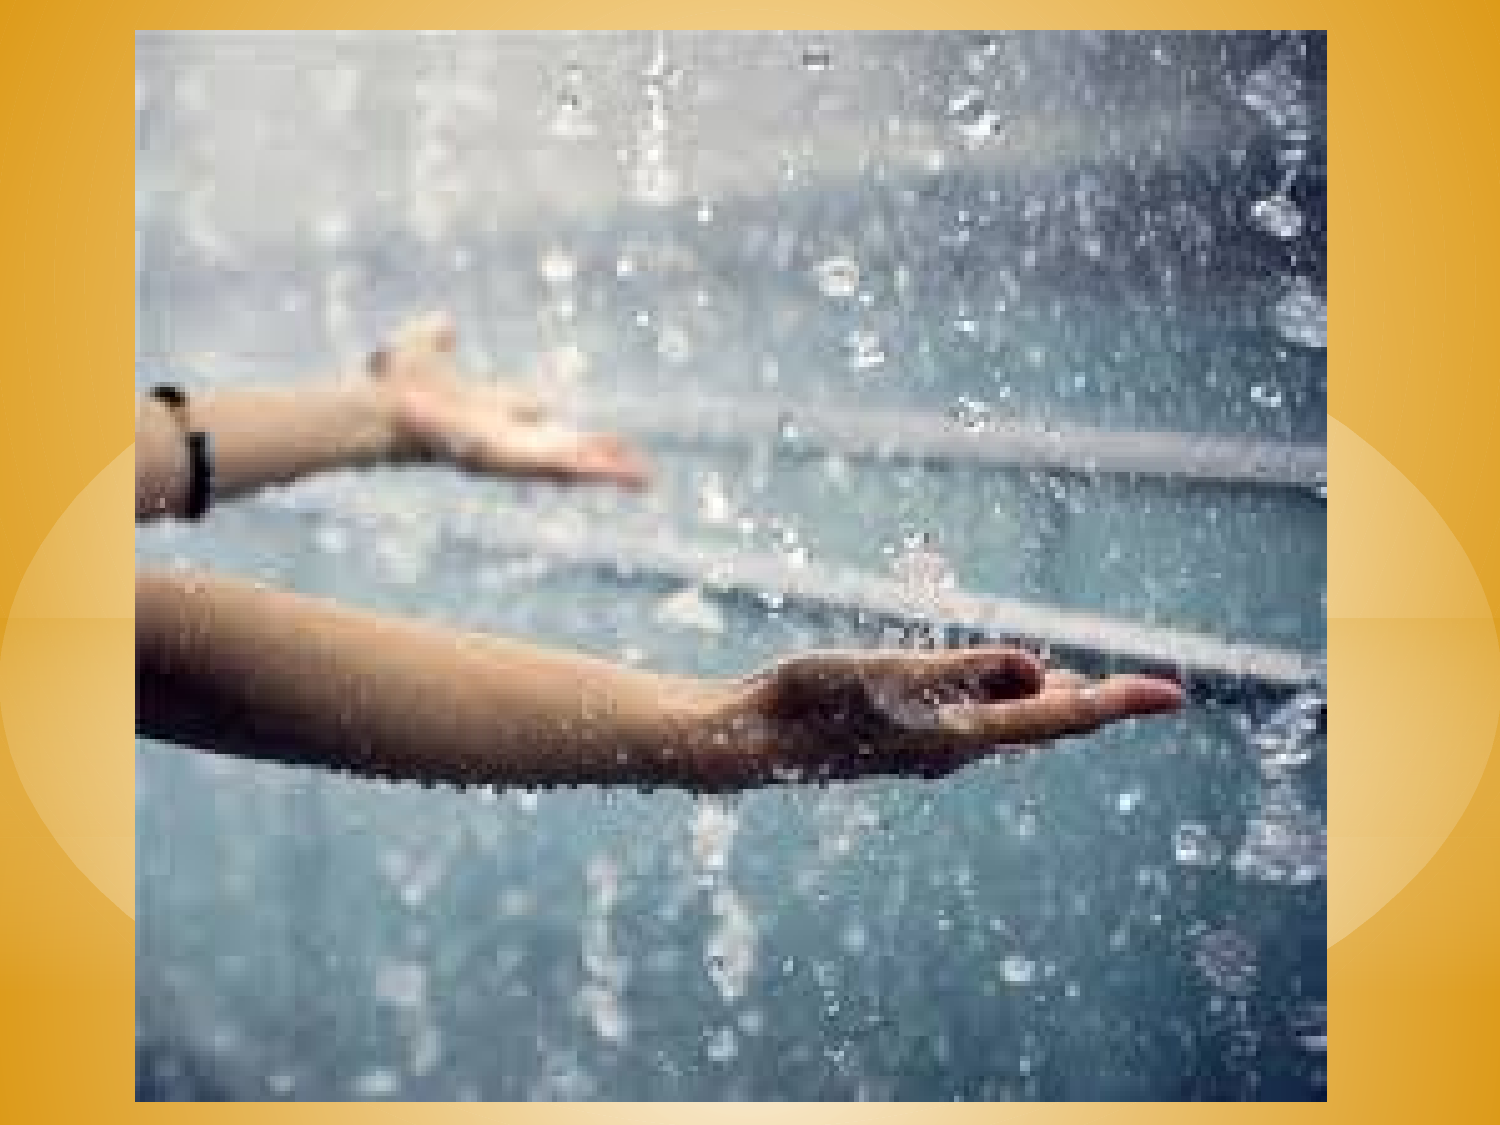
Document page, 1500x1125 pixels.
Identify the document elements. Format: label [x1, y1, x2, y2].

list [135, 30, 1327, 1102]
